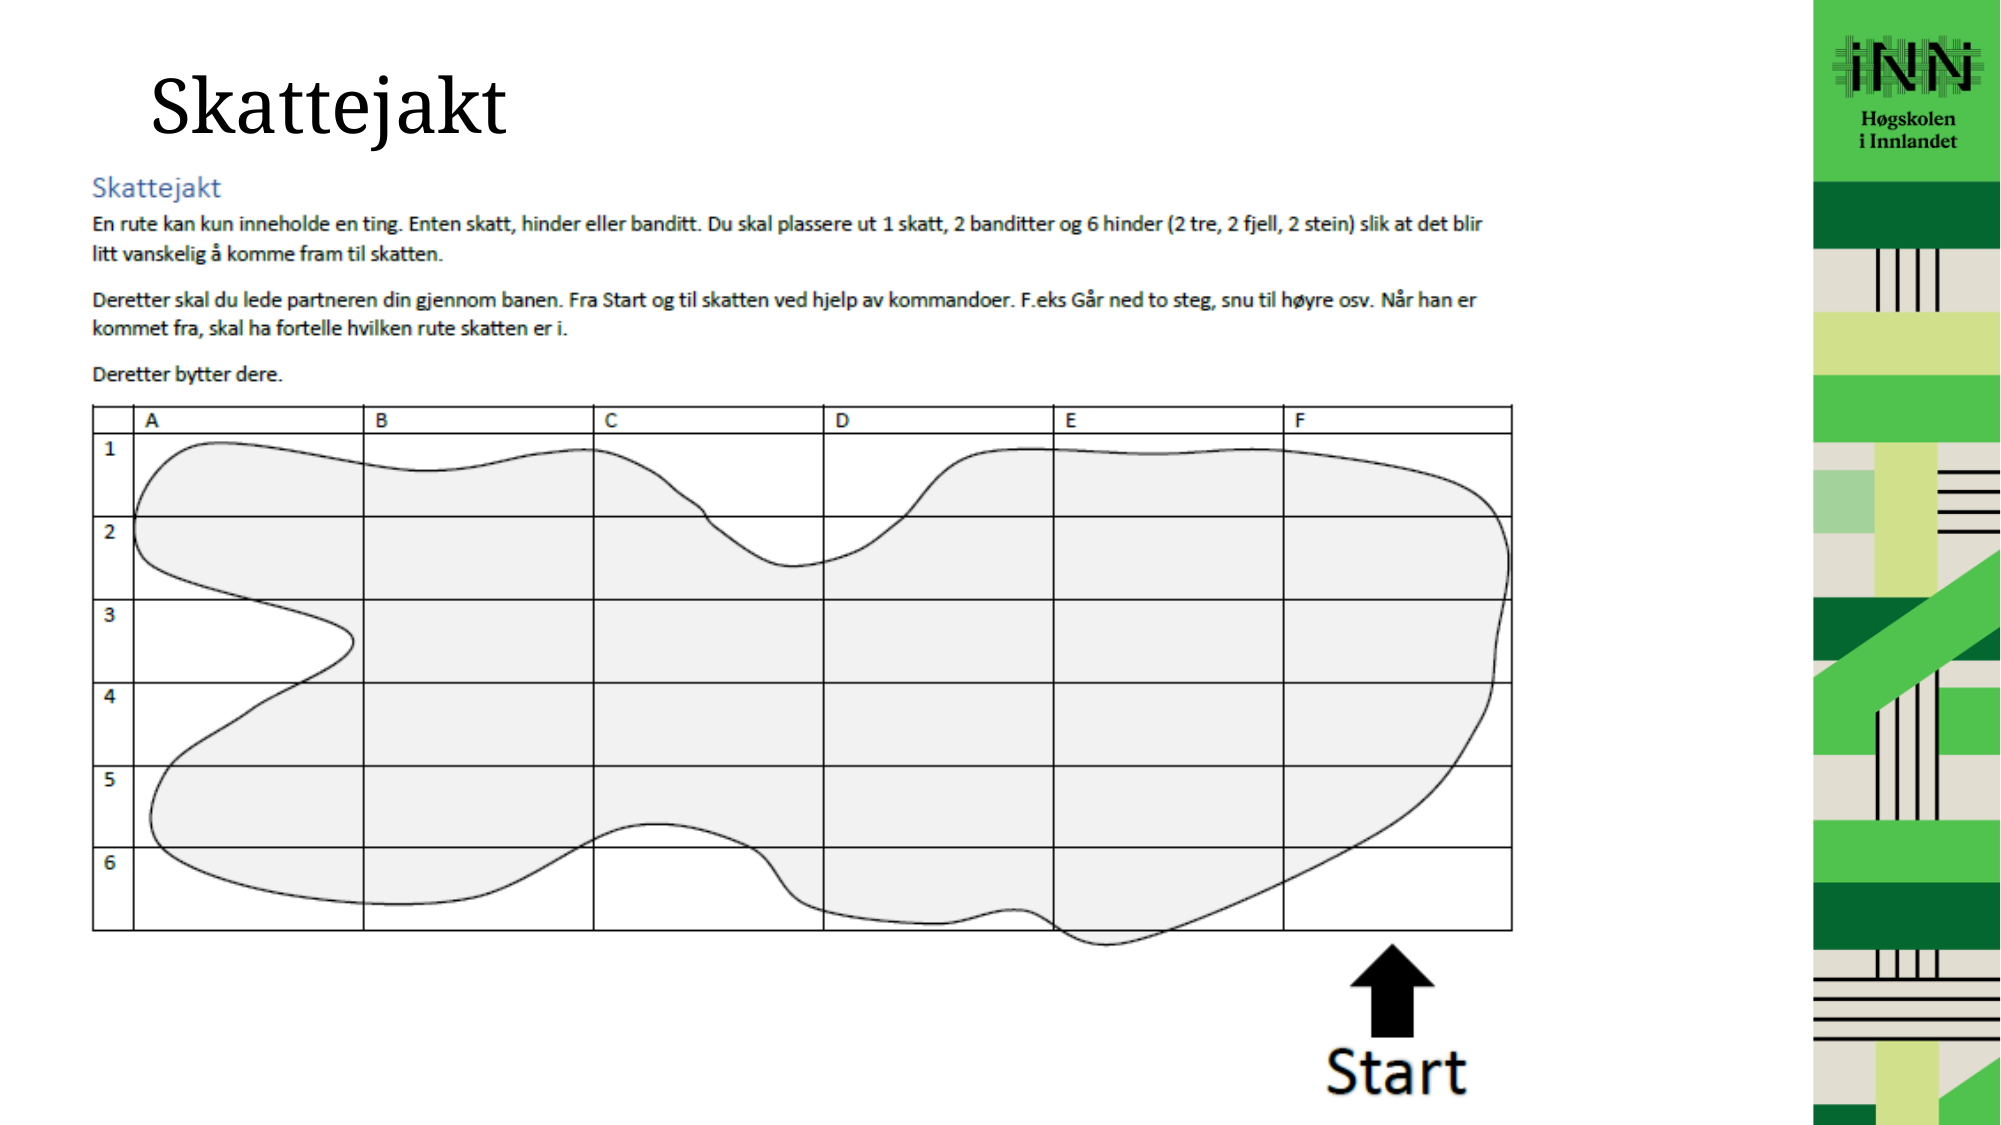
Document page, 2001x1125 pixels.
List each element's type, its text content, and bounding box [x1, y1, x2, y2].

title Skattejakt [135, 59, 1668, 158]
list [66, 157, 1545, 1114]
picture [0, 0, 2001, 1125]
